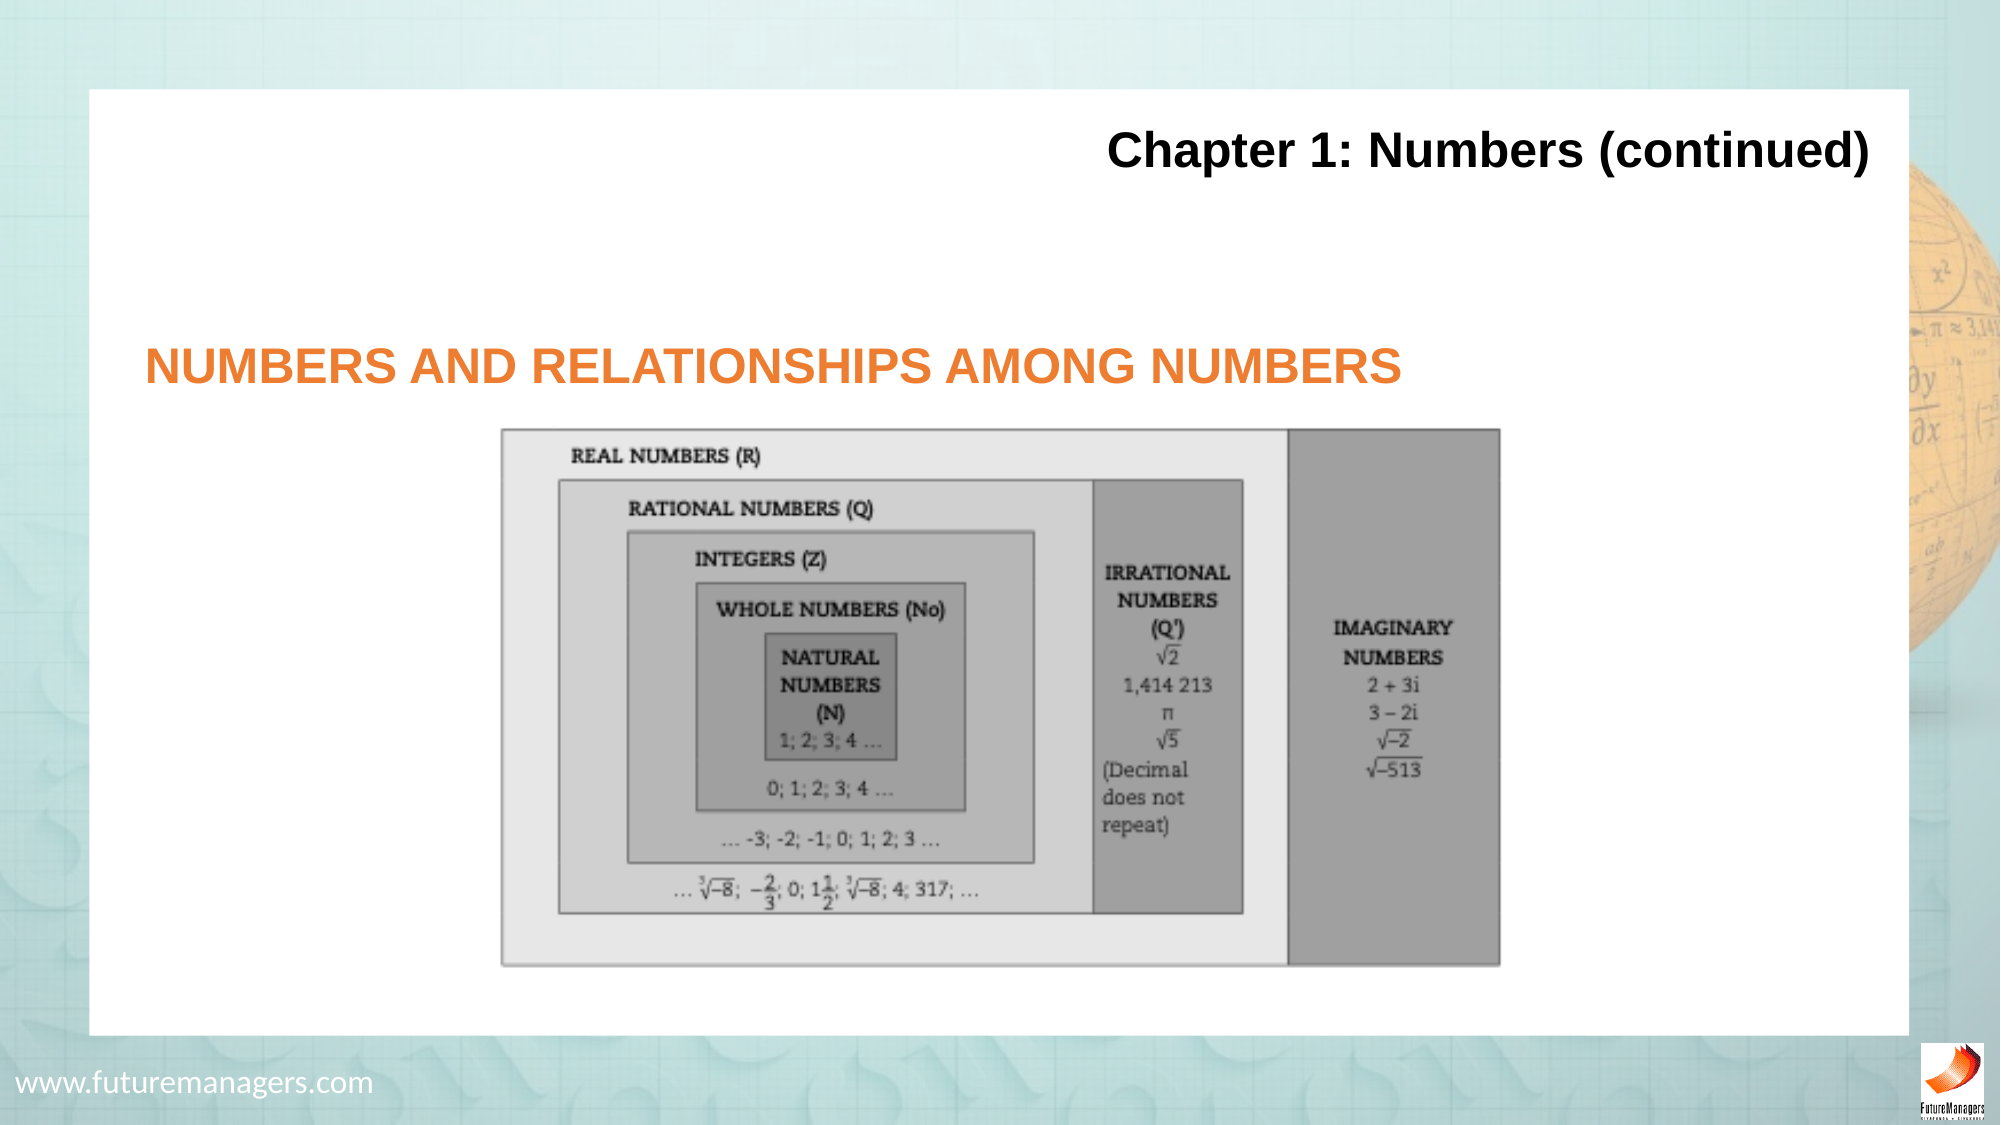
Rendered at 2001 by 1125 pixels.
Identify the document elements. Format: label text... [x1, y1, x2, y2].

text_box [88, 88, 1910, 1037]
picture [1921, 1043, 1984, 1120]
picture [483, 426, 1515, 1000]
text_box www.futuremanagers.com [0, 1052, 1447, 1108]
text_box Chapter 1: Numbers (continued) [109, 109, 1886, 185]
text_box NUMBERS AND RELATIONSHIPS AMONG NUMBERS [130, 295, 1869, 401]
